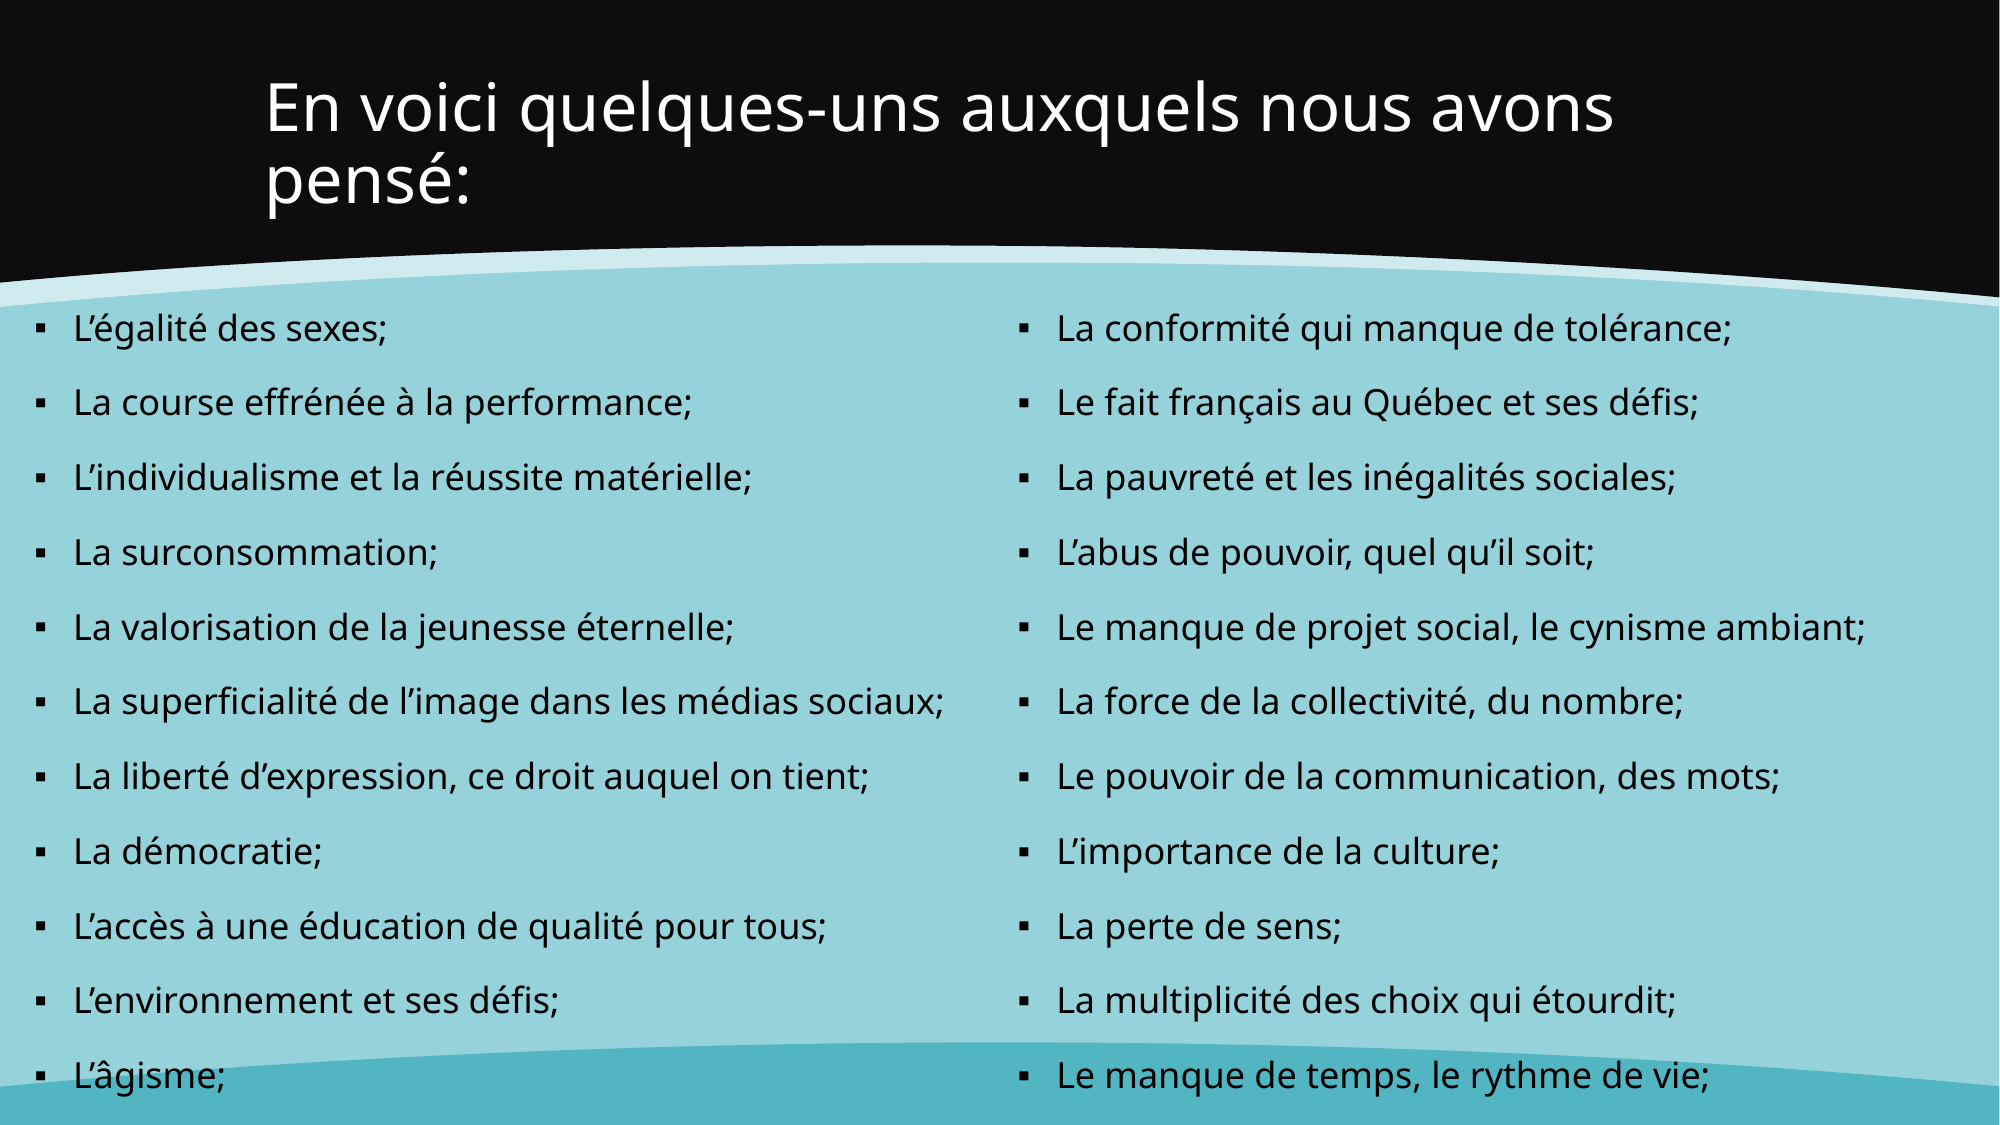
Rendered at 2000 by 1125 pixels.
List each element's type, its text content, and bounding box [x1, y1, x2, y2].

title En voici quelques-uns auxquels nous avons pensé: [249, 45, 1750, 225]
list L’égalité des sexes; La course effrénée à la performance; L’individualisme et la réussite matérielle; La surconsommation; La valorisation de la jeunesse éternelle; La superficialité de l’image dans les médias sociaux; La liberté d’expression, ce droit auquel on tient; La démocratie; L’accès à une éducation de qualité pour tous; L’environnement et ses défis; L’âgisme; La conformité qui manque de tolérance; Le fait français au Québec et ses défis; La pauvreté et les inégalités sociales; L’abus de pouvoir, quel qu’il soit; Le manque de projet social, le cynisme ambiant; La force de la collectivité, du nombre; Le pouvoir de la communication, des mots; L’importance de la culture; La perte de sens; La multiplicité des choix qui étourdit; Le manque de temps, le rythme de vie; [19, 302, 2000, 1106]
